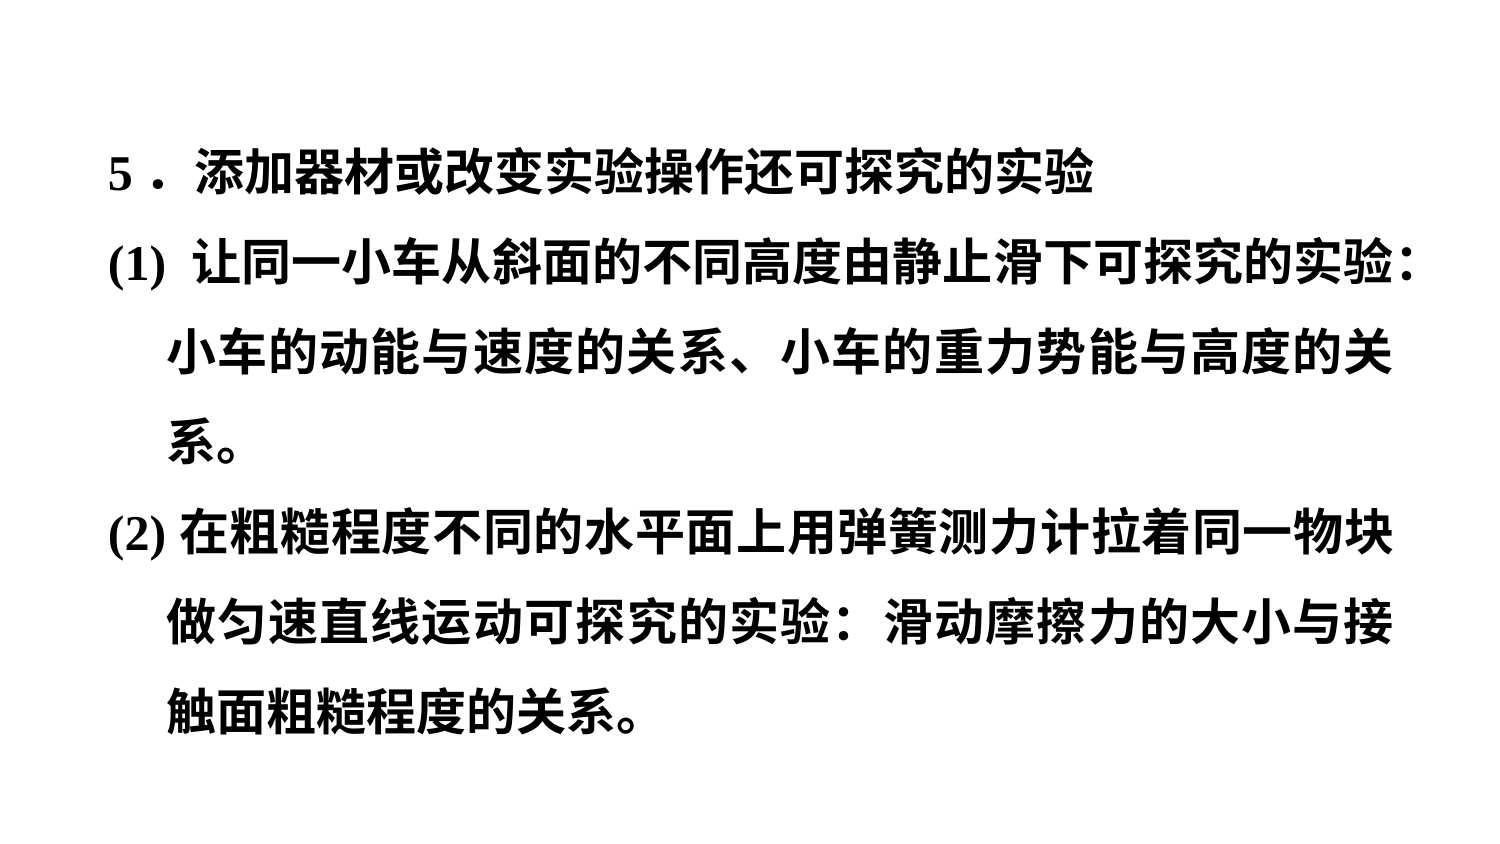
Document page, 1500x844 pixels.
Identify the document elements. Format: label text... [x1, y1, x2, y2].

text_box 5．添加器材或改变实验操作还可探究的实验 (1) 让同一小车从斜面的不同高度由静止滑下可探究的实验：小车的动能与速度的关系、小车的重力势能与高度的关系。 (2)在粗糙程度不同的水平面上用弹簧测力计拉着同一物块做匀速直线运动可探究的实验：滑动摩擦力的大小与接触面粗糙程度的关系。 [92, 102, 1409, 748]
